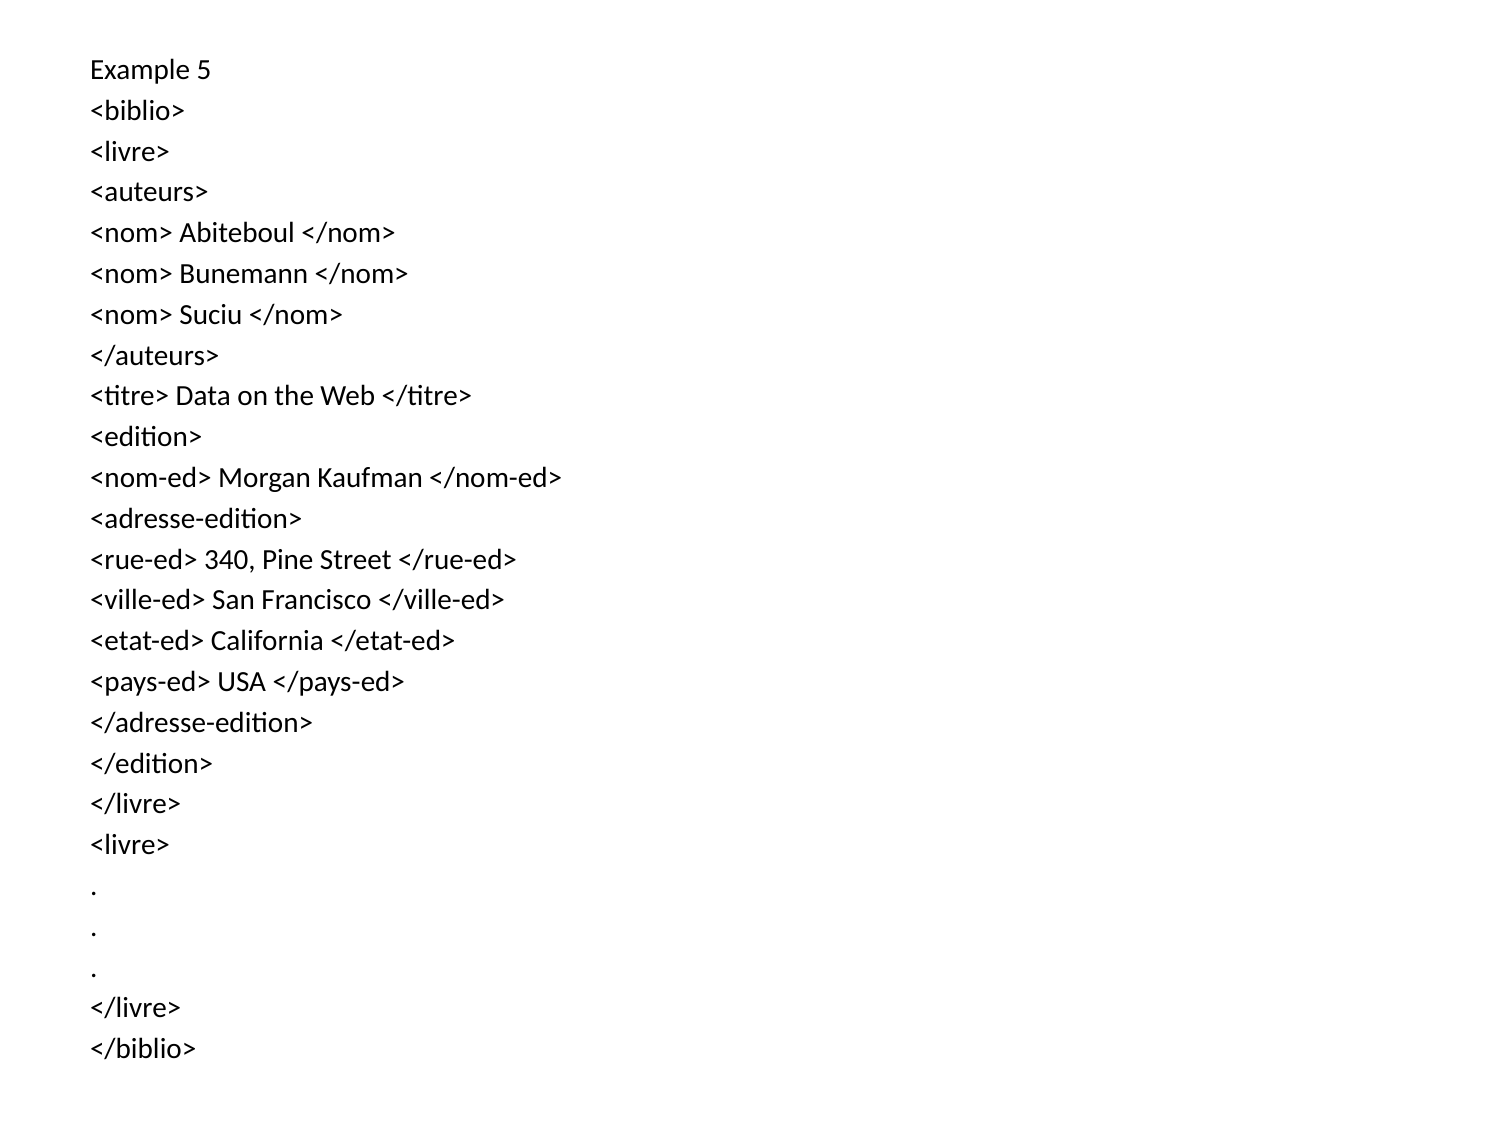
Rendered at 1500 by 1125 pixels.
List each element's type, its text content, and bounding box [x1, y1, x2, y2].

list Example 5 <biblio> <livre> <auteurs> <nom> Abiteboul </nom> <nom> Bunemann </nom> <nom> Suciu </nom> </auteurs> <titre> Data on the Web </titre> <edition> <nom-ed> Morgan Kaufman </nom-ed> <adresse-edition> <rue-ed> 340, Pine Street </rue-ed> <ville-ed> San Francisco </ville-ed> <etat-ed> California </etat-ed> <pays-ed> USA </pays-ed> </adresse-edition> </edition> </livre> <livre> . . . </livre> </biblio> [75, 42, 1425, 1005]
